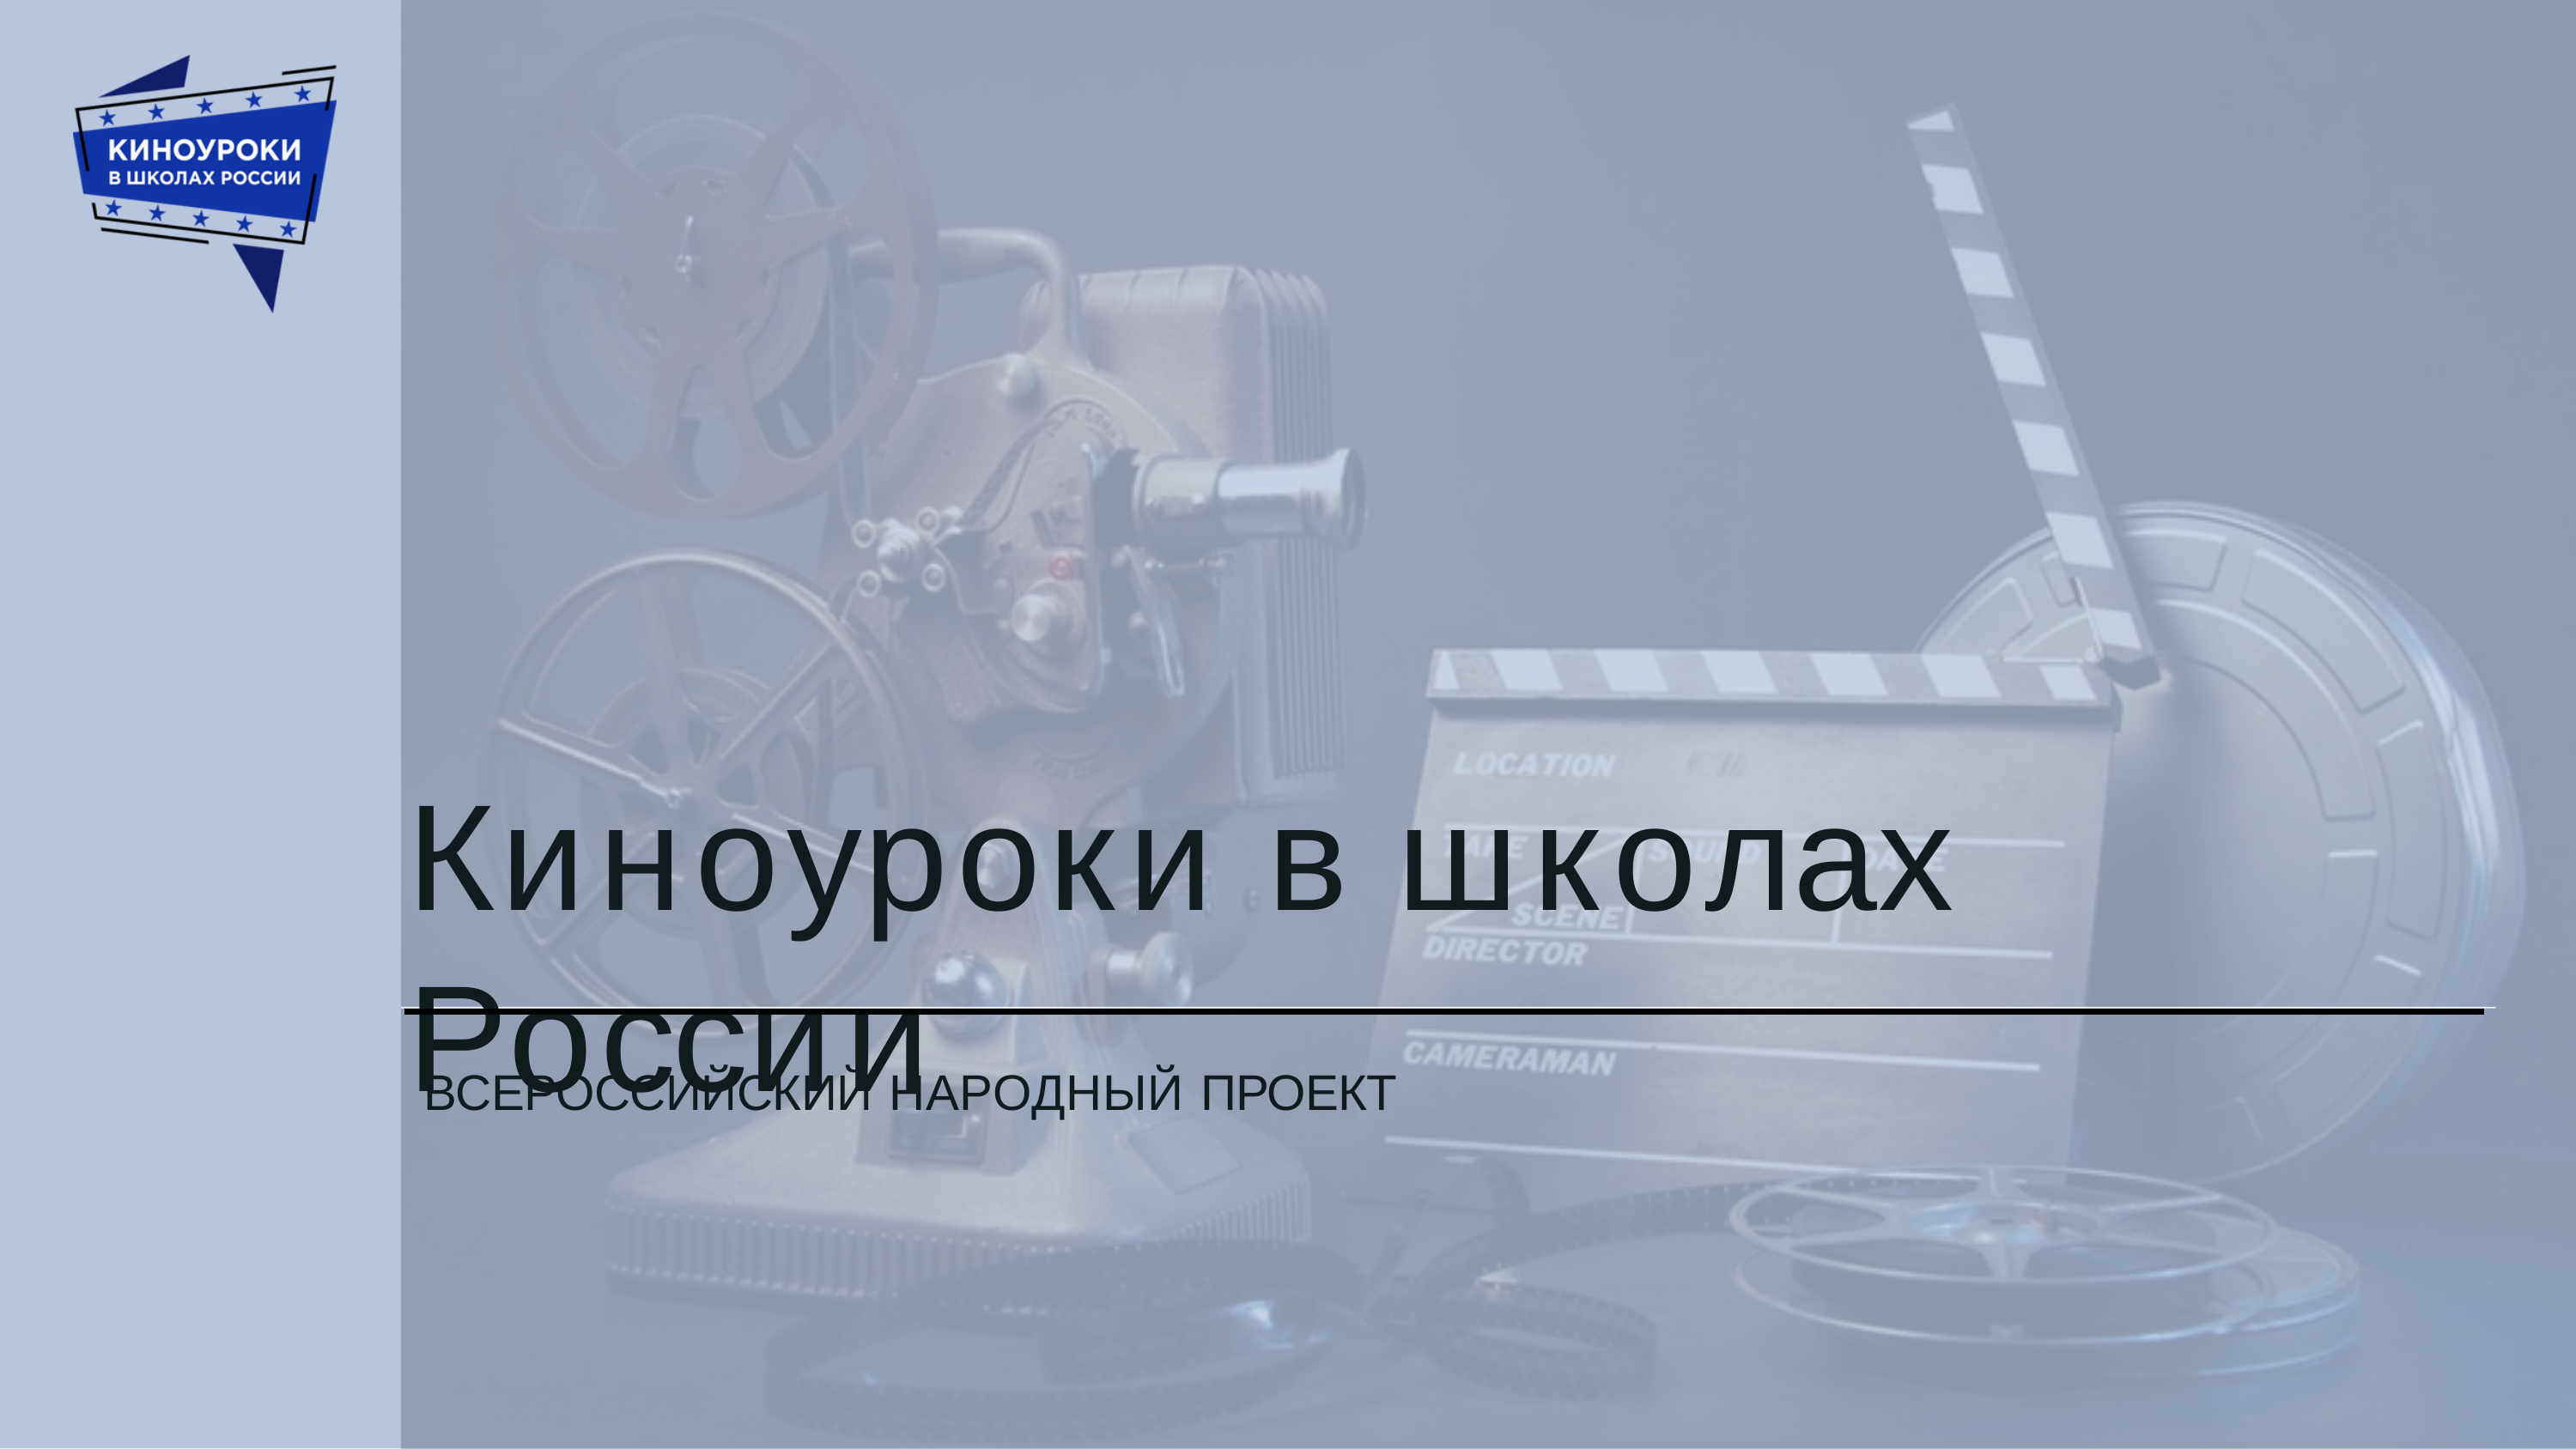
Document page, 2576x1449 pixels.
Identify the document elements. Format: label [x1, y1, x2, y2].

text_box [400, 0, 2576, 1449]
picture [72, 54, 337, 313]
